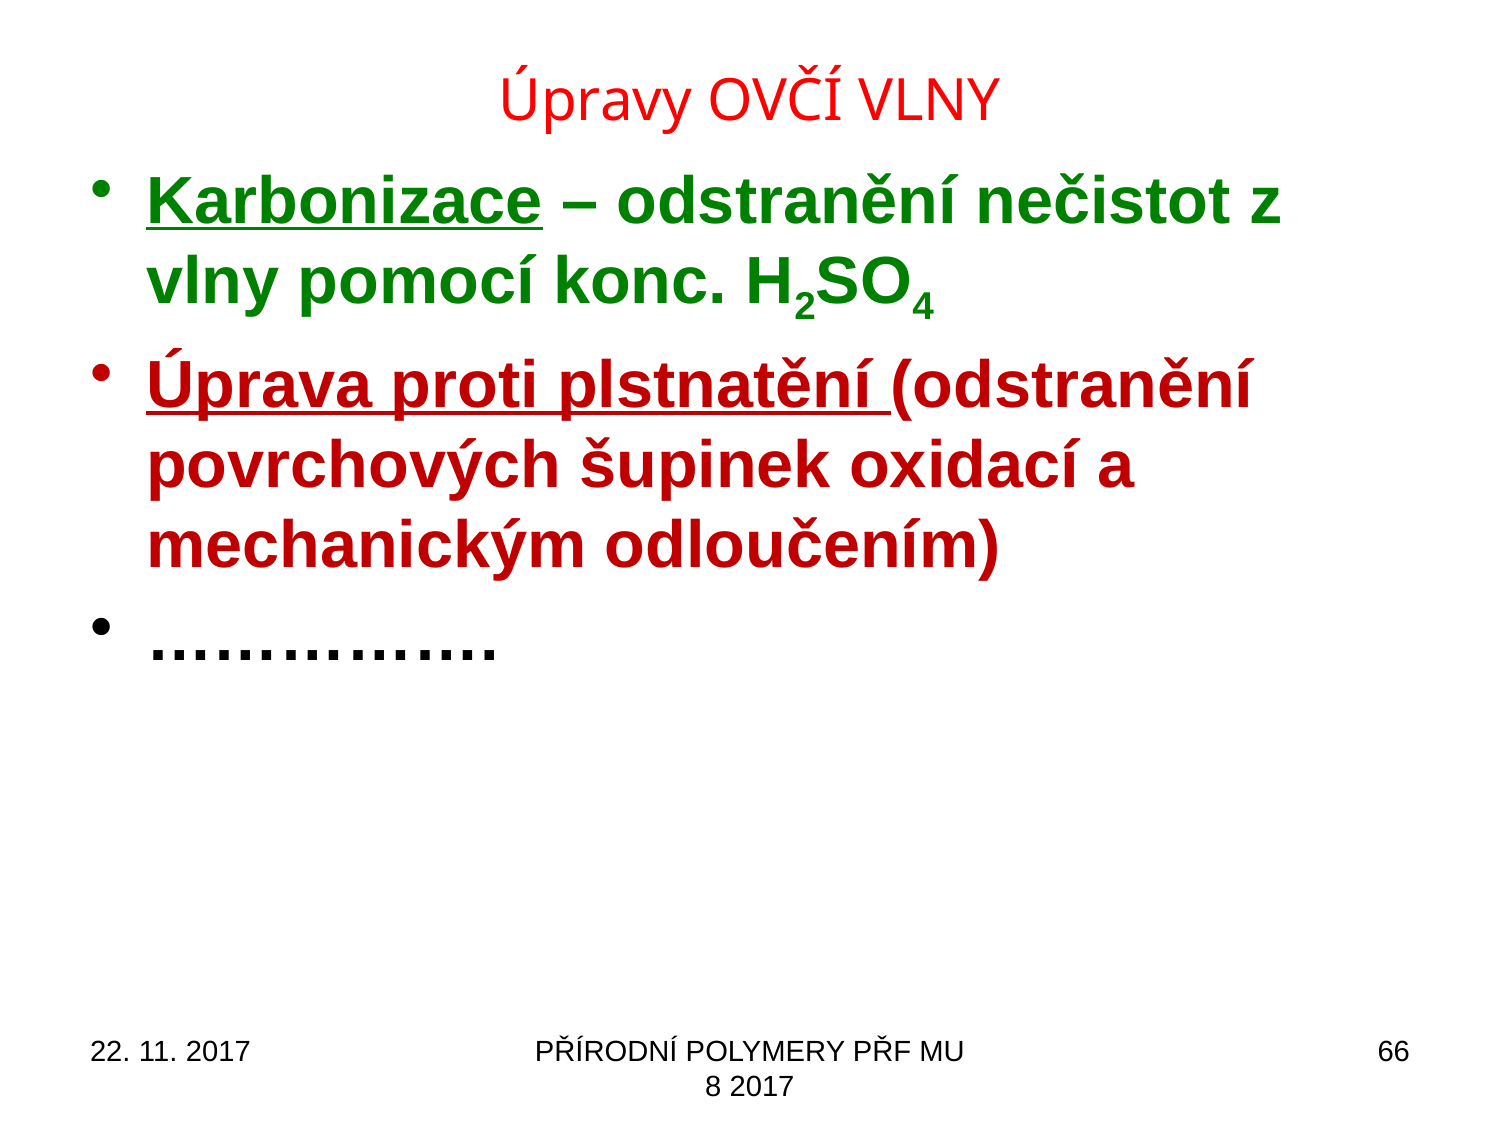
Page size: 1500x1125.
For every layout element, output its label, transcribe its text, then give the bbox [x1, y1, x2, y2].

title Úpravy OVČÍ VLNY [74, 44, 1426, 148]
slide_number 22. 11. 2017 [74, 1024, 426, 1103]
slide_number 66 [1074, 1024, 1426, 1103]
list Karbonizace – odstranění nečistot z vlny pomocí konc. H2SO4 Úprava proti plstnatění (odstranění povrchových šupinek oxidací a mechanickým odloučením) ……………. [74, 148, 1426, 1006]
footer PŘÍRODNÍ POLYMERY PŘF MU 8 2017 [512, 1024, 988, 1103]
